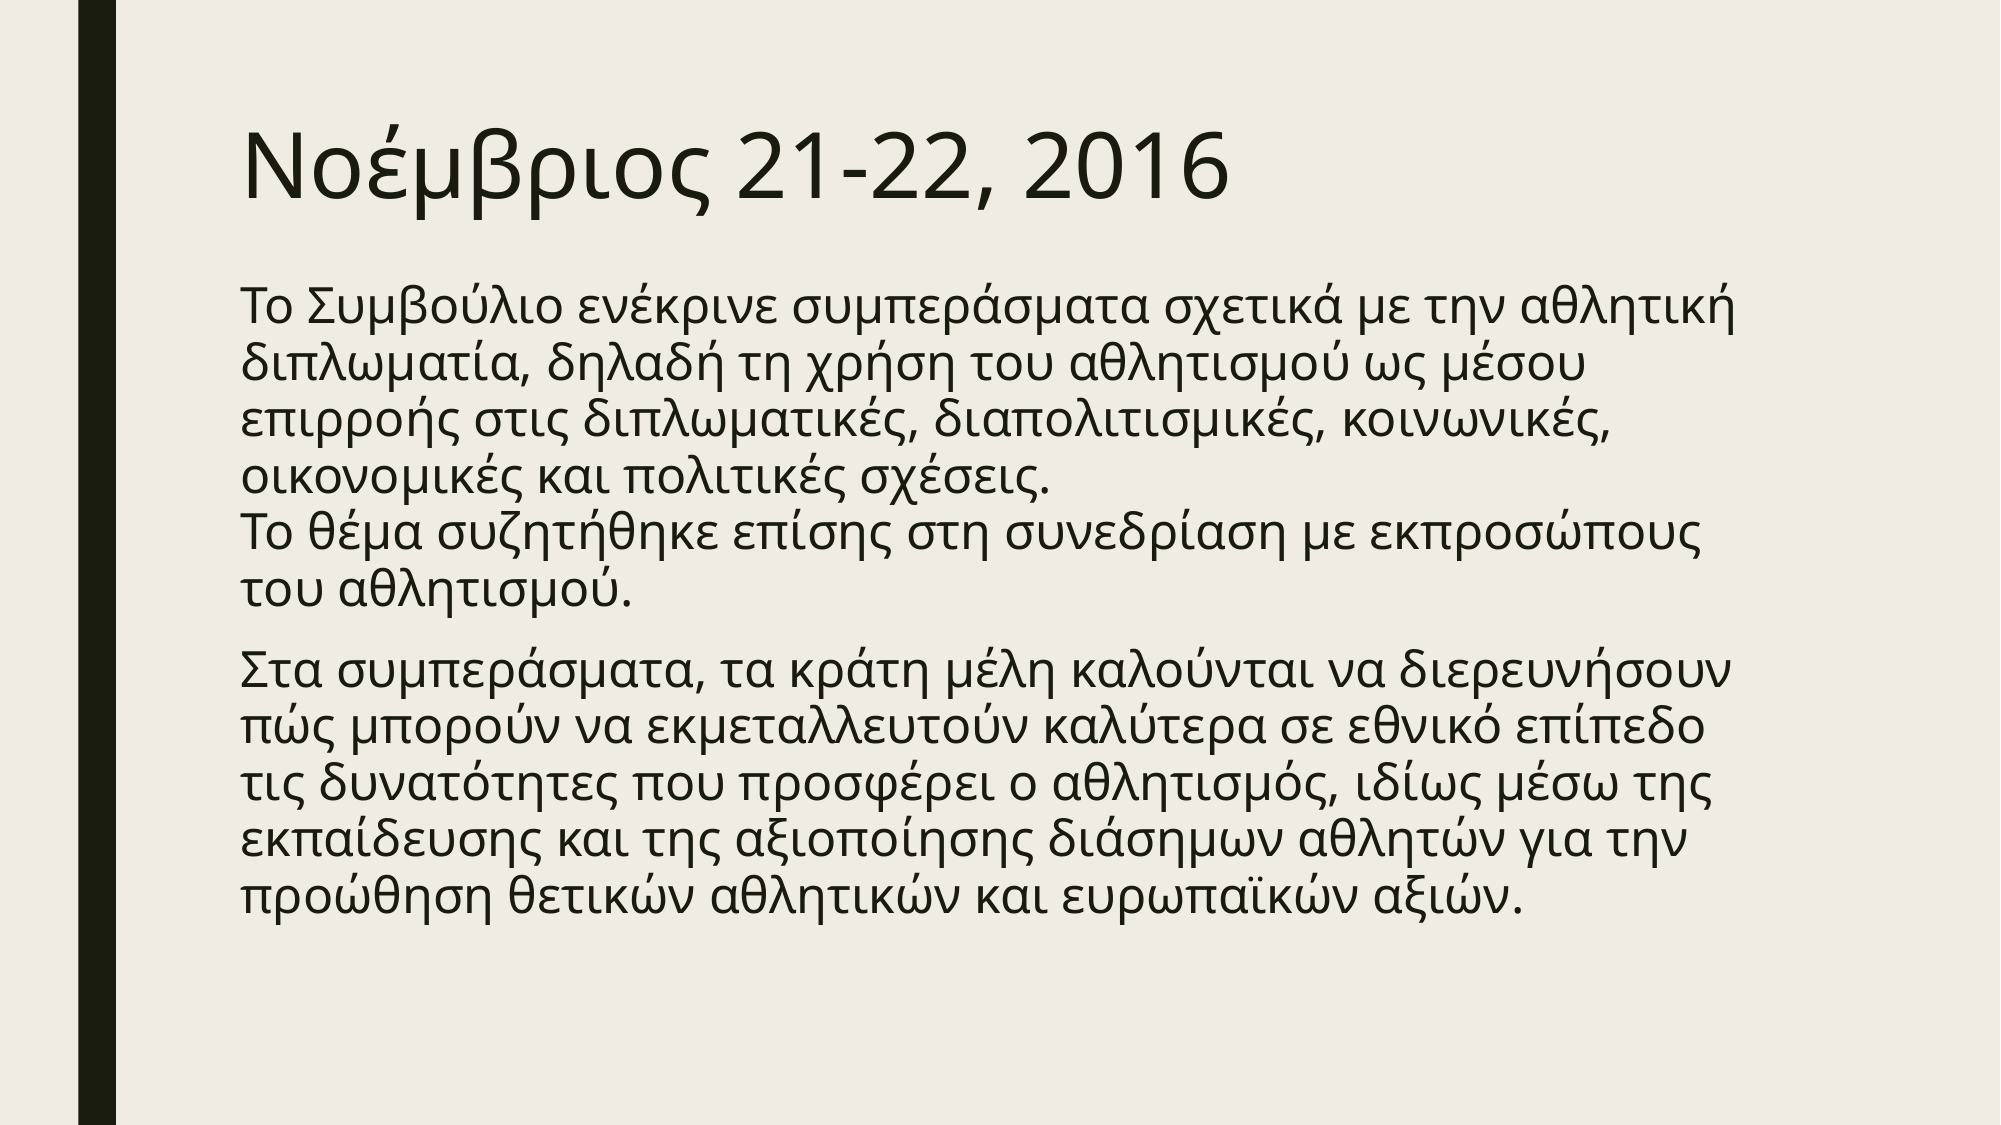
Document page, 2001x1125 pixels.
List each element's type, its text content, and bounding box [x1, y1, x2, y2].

title Νοέμβριος 21-22, 2016 [225, 112, 1800, 238]
list Το Συμβούλιο ενέκρινε συμπεράσματα σχετικά με την αθλητική διπλωματία, δηλαδή τη χρήση του αθλητισμού ως μέσου επιρροής στις διπλωματικές, διαπολιτισμικές, κοινωνικές, οικονομικές και πολιτικές σχέσεις. Το θέμα συζητήθηκε επίσης στη συνεδρίαση με εκπροσώπους του αθλητισμού. Στα συμπεράσματα, τα κράτη μέλη καλούνται να διερευνήσουν πώς μπορούν να εκμεταλλευτούν καλύτερα σε εθνικό επίπεδο τις δυνατότητες που προσφέρει ο αθλητισμός, ιδίως μέσω της εκπαίδευσης και της αξιοποίησης διάσημων αθλητών για την προώθηση θετικών αθλητικών και ευρωπαϊκών αξιών. [225, 271, 1800, 1022]
